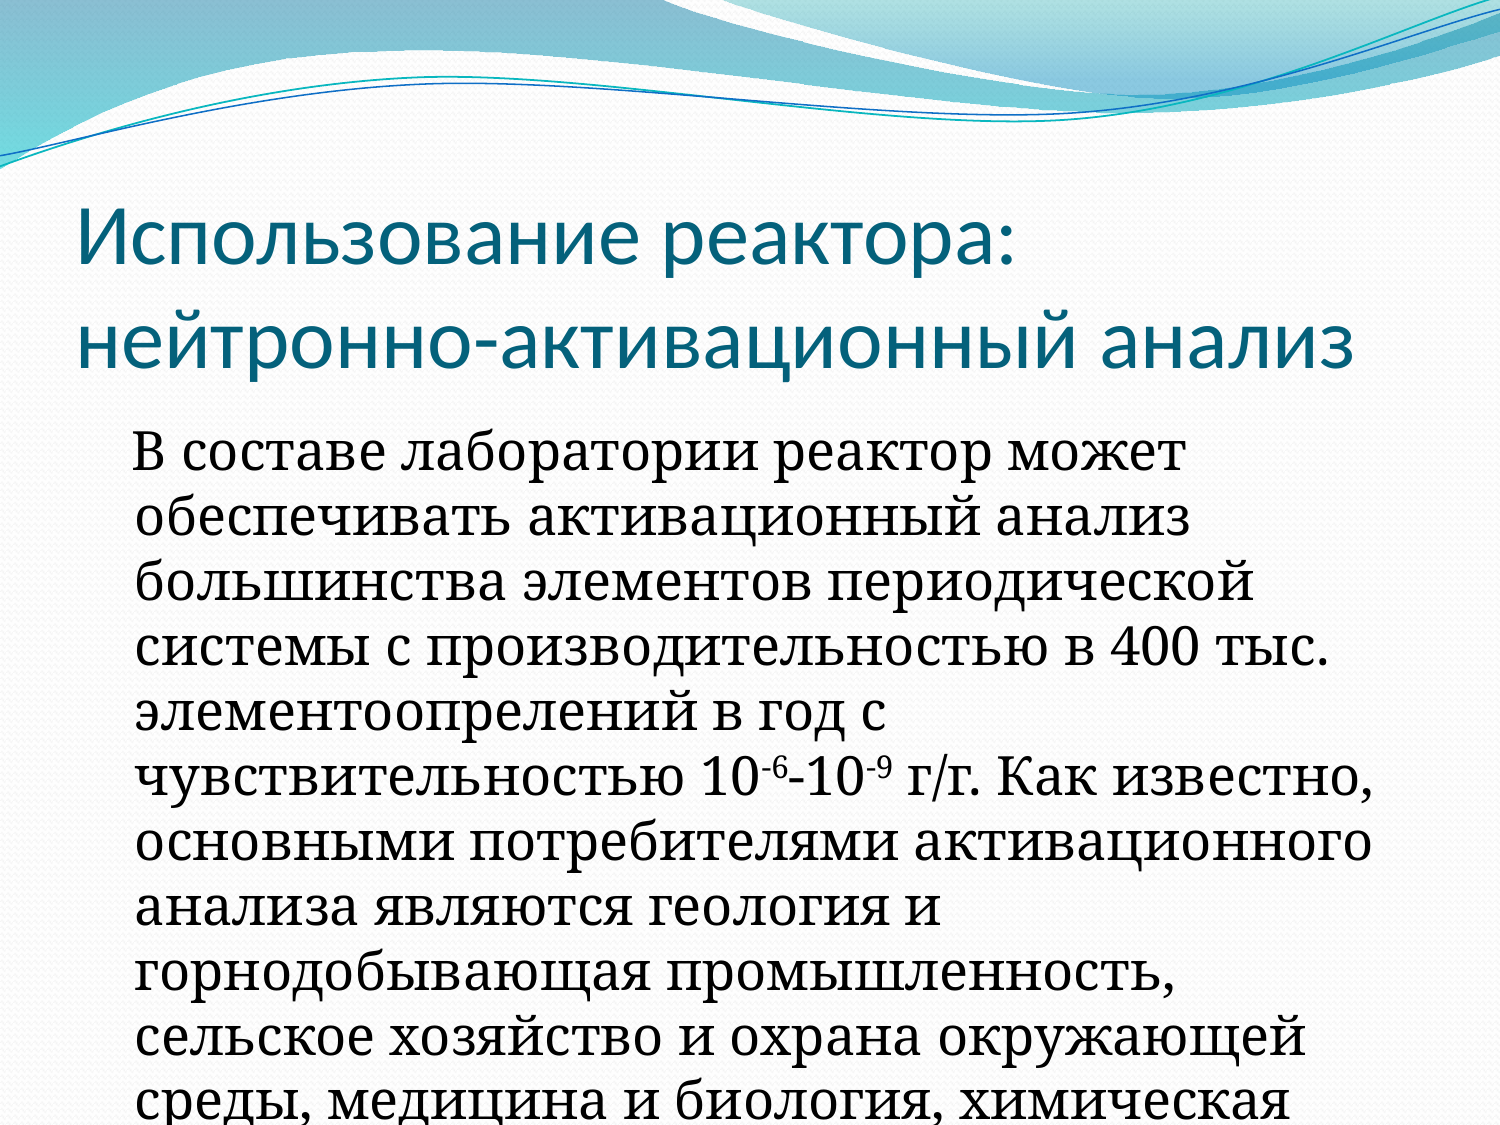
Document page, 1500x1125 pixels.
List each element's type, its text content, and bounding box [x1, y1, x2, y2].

title Использование реактора: нейтронно-активационный анализ [75, 115, 1425, 386]
list В составе лаборатории реактор может обеспечивать активационный анализ большинства элементов периодической системы с производительностью в 400 тыс. элементоопрелений в год с чувствительностью 10-6-10-9 г/г. Как известно, основными потребителями активационного анализа являются геология и горнодобывающая промышленность, сельское хозяйство и охрана окружающей среды, медицина и биология, химическая промышленность и т.д. [75, 408, 1425, 1083]
